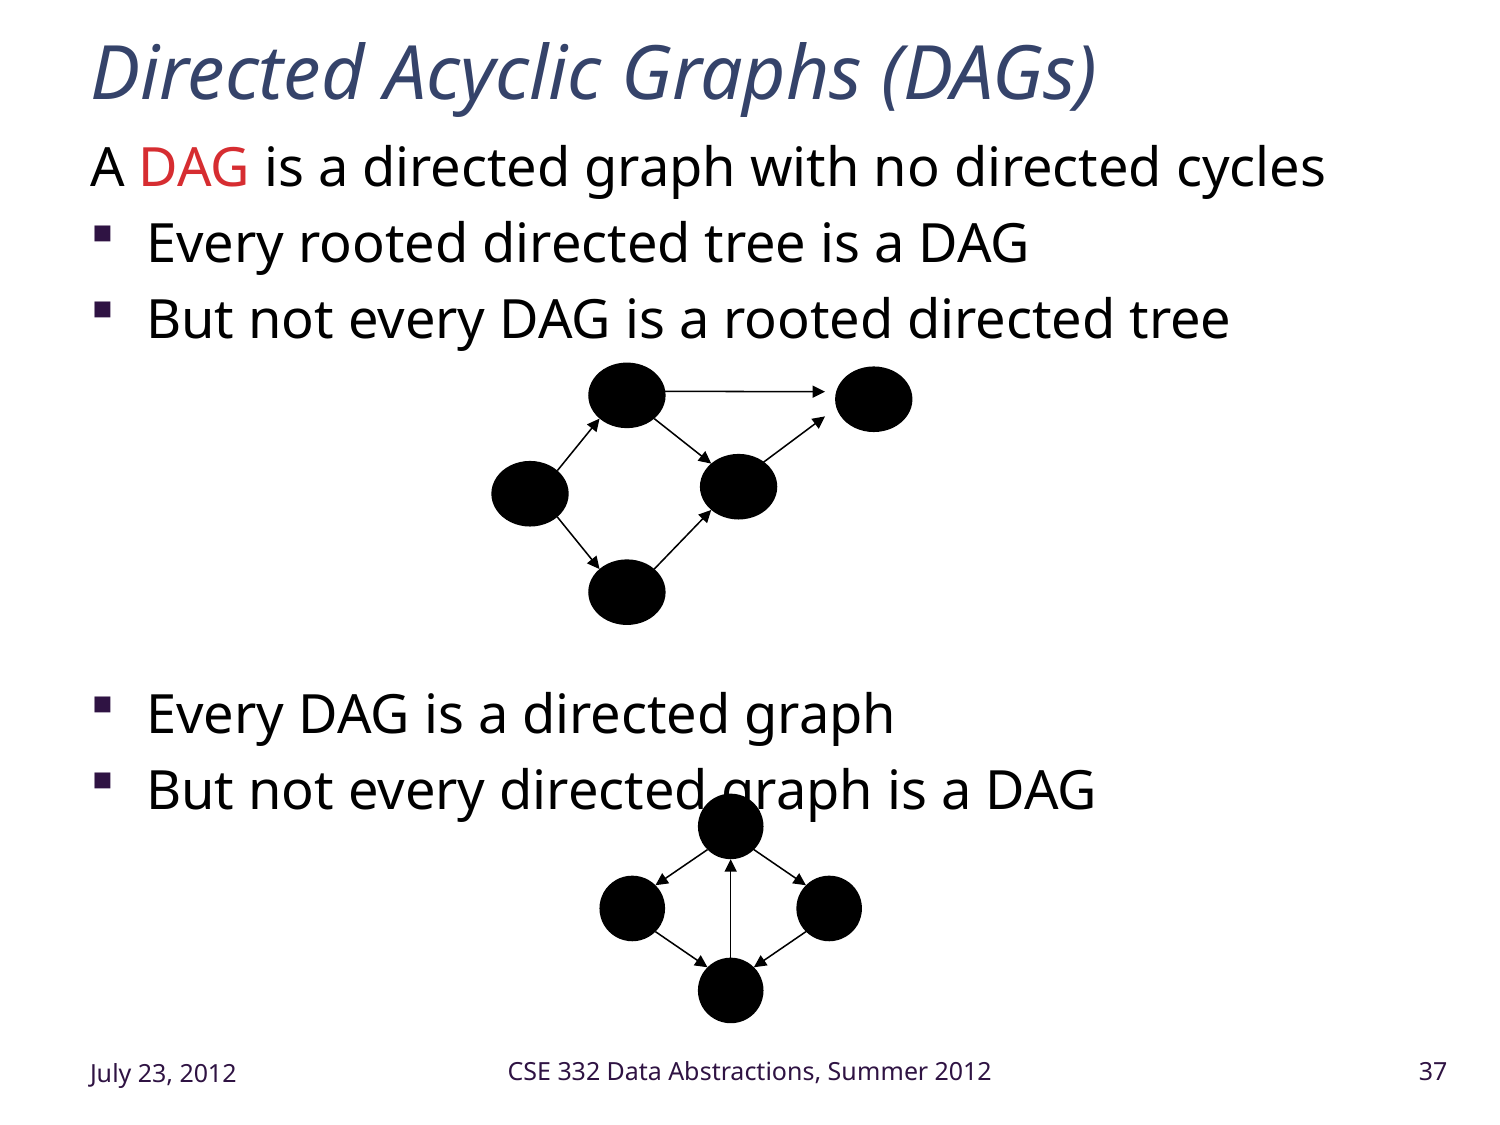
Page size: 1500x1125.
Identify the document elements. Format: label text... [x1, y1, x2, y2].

title Directed Acyclic Graphs (DAGs) [75, 24, 1463, 105]
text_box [599, 793, 863, 1024]
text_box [491, 362, 913, 626]
footer CSE 332 Data Abstractions, Summer 2012 [348, 1042, 1152, 1103]
list A DAG is a directed graph with no directed cycles Every rooted directed tree is a DAG But not every DAG is a rooted directed tree Every DAG is a directed graph But not every directed graph is a DAG [75, 125, 1463, 1025]
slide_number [75, 1042, 338, 1103]
slide_number 37 [1333, 1042, 1463, 1103]
